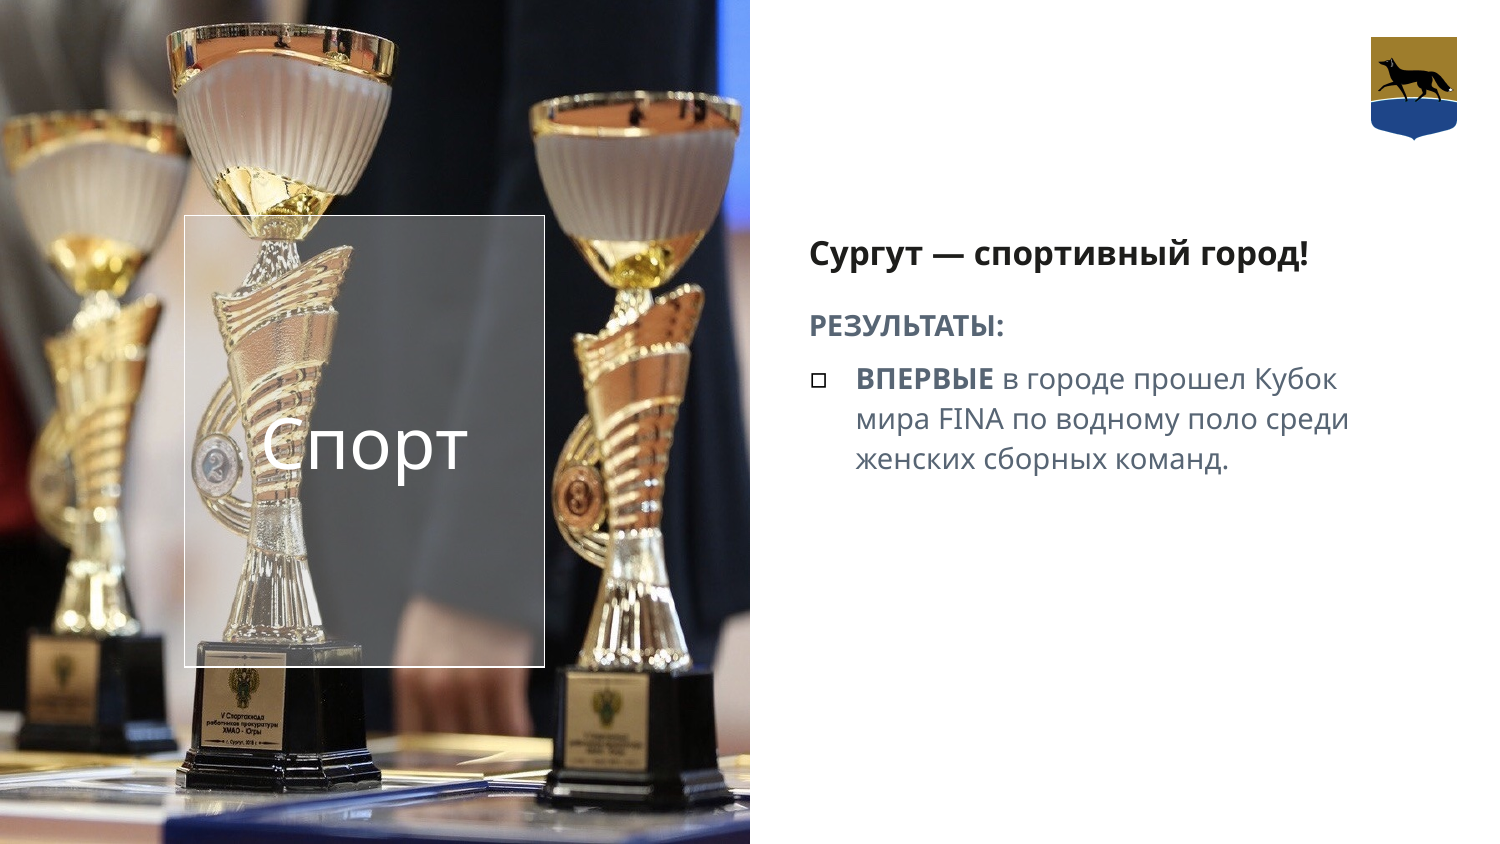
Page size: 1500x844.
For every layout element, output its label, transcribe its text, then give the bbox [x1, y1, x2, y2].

picture [1370, 37, 1458, 141]
picture [0, 0, 751, 844]
title Сургут — спортивный город! [793, 146, 1371, 287]
list РЕЗУЛЬТАТЫ: ВПЕРВЫЕ в городе прошел Кубок мира FINA по водному поло среди женских сборных команд. [793, 287, 1416, 715]
